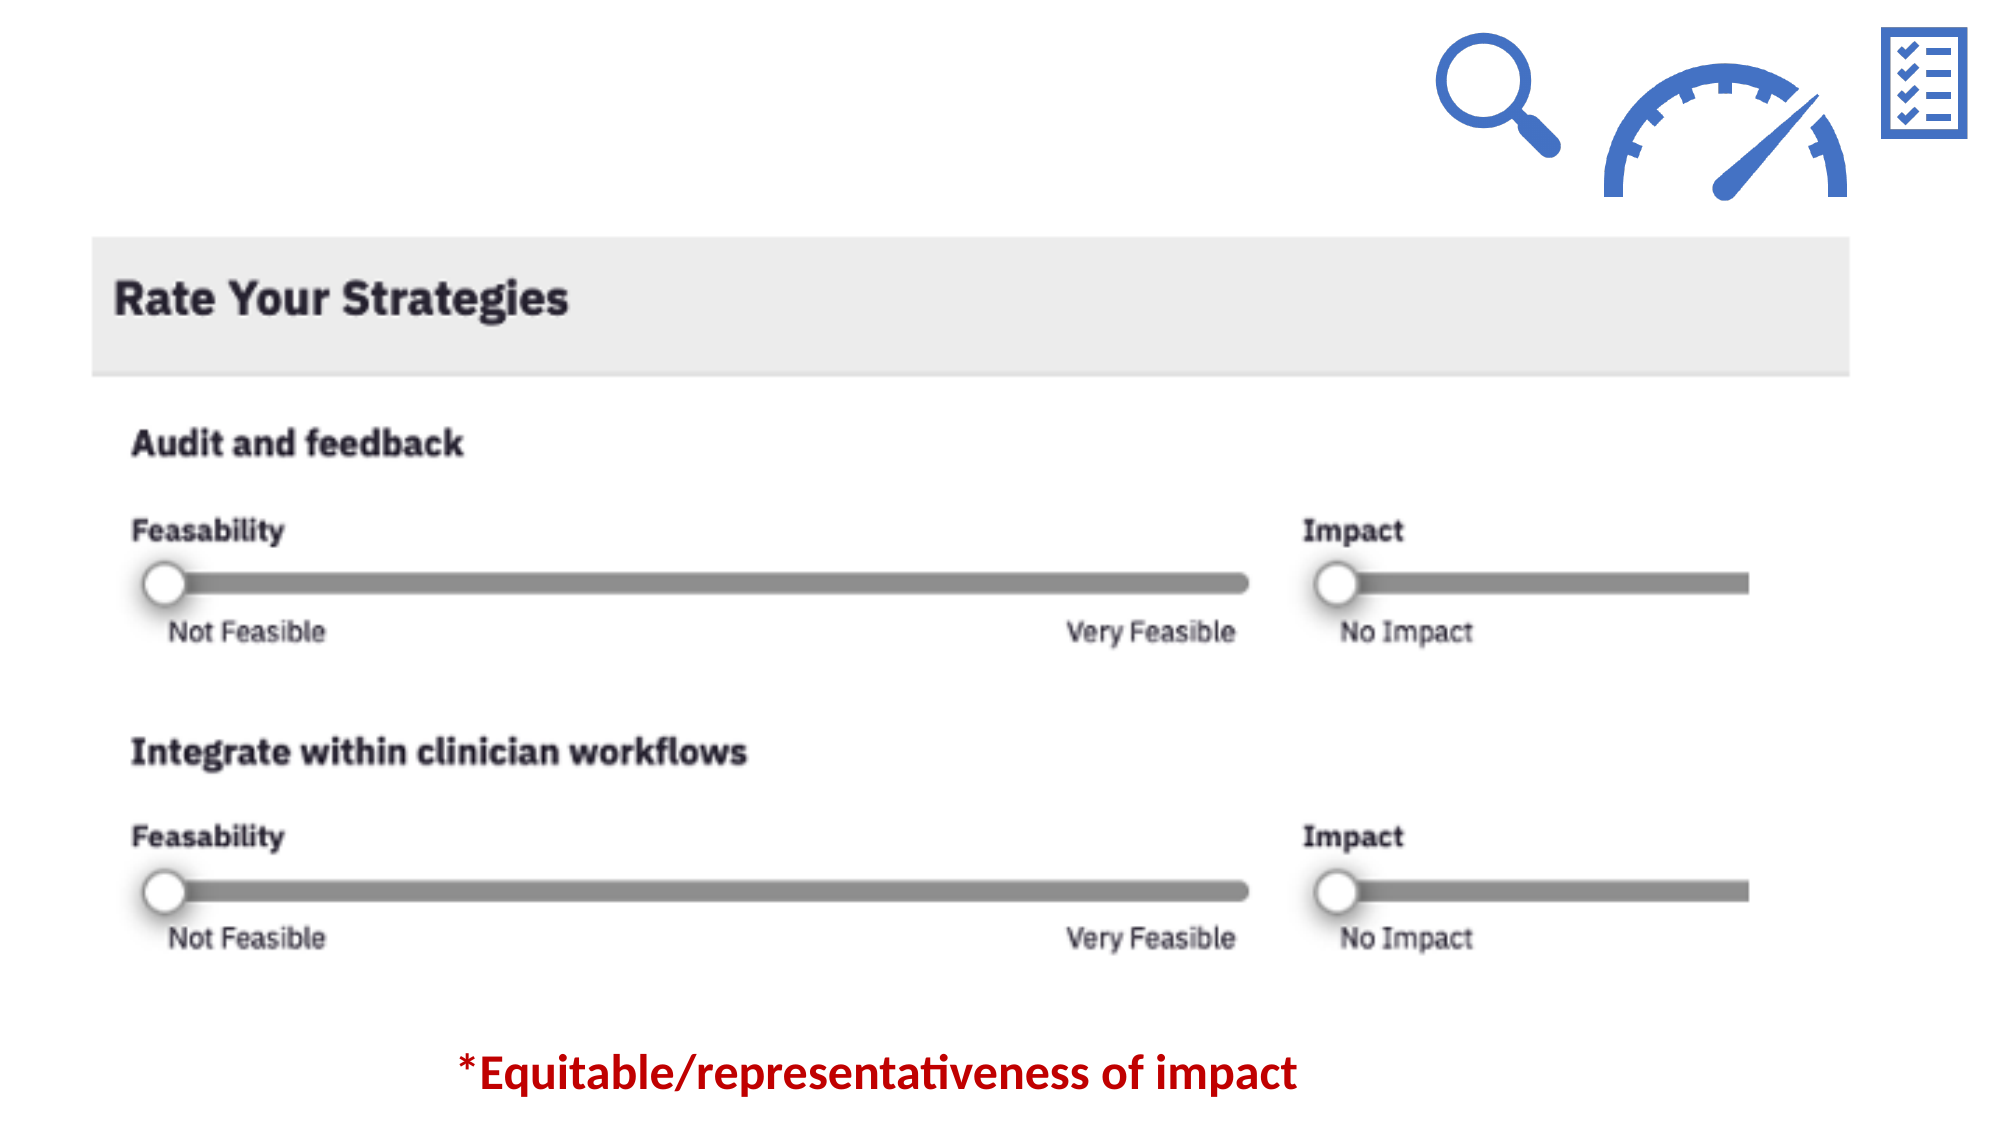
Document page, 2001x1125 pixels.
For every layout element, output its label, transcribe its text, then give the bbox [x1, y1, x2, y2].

picture [65, 235, 1856, 1063]
text_box [1593, 0, 1856, 235]
text_box *Equitable/representativeness of impact [440, 1063, 1725, 1125]
text_box [1858, 17, 1990, 149]
text_box [1422, 19, 1574, 170]
